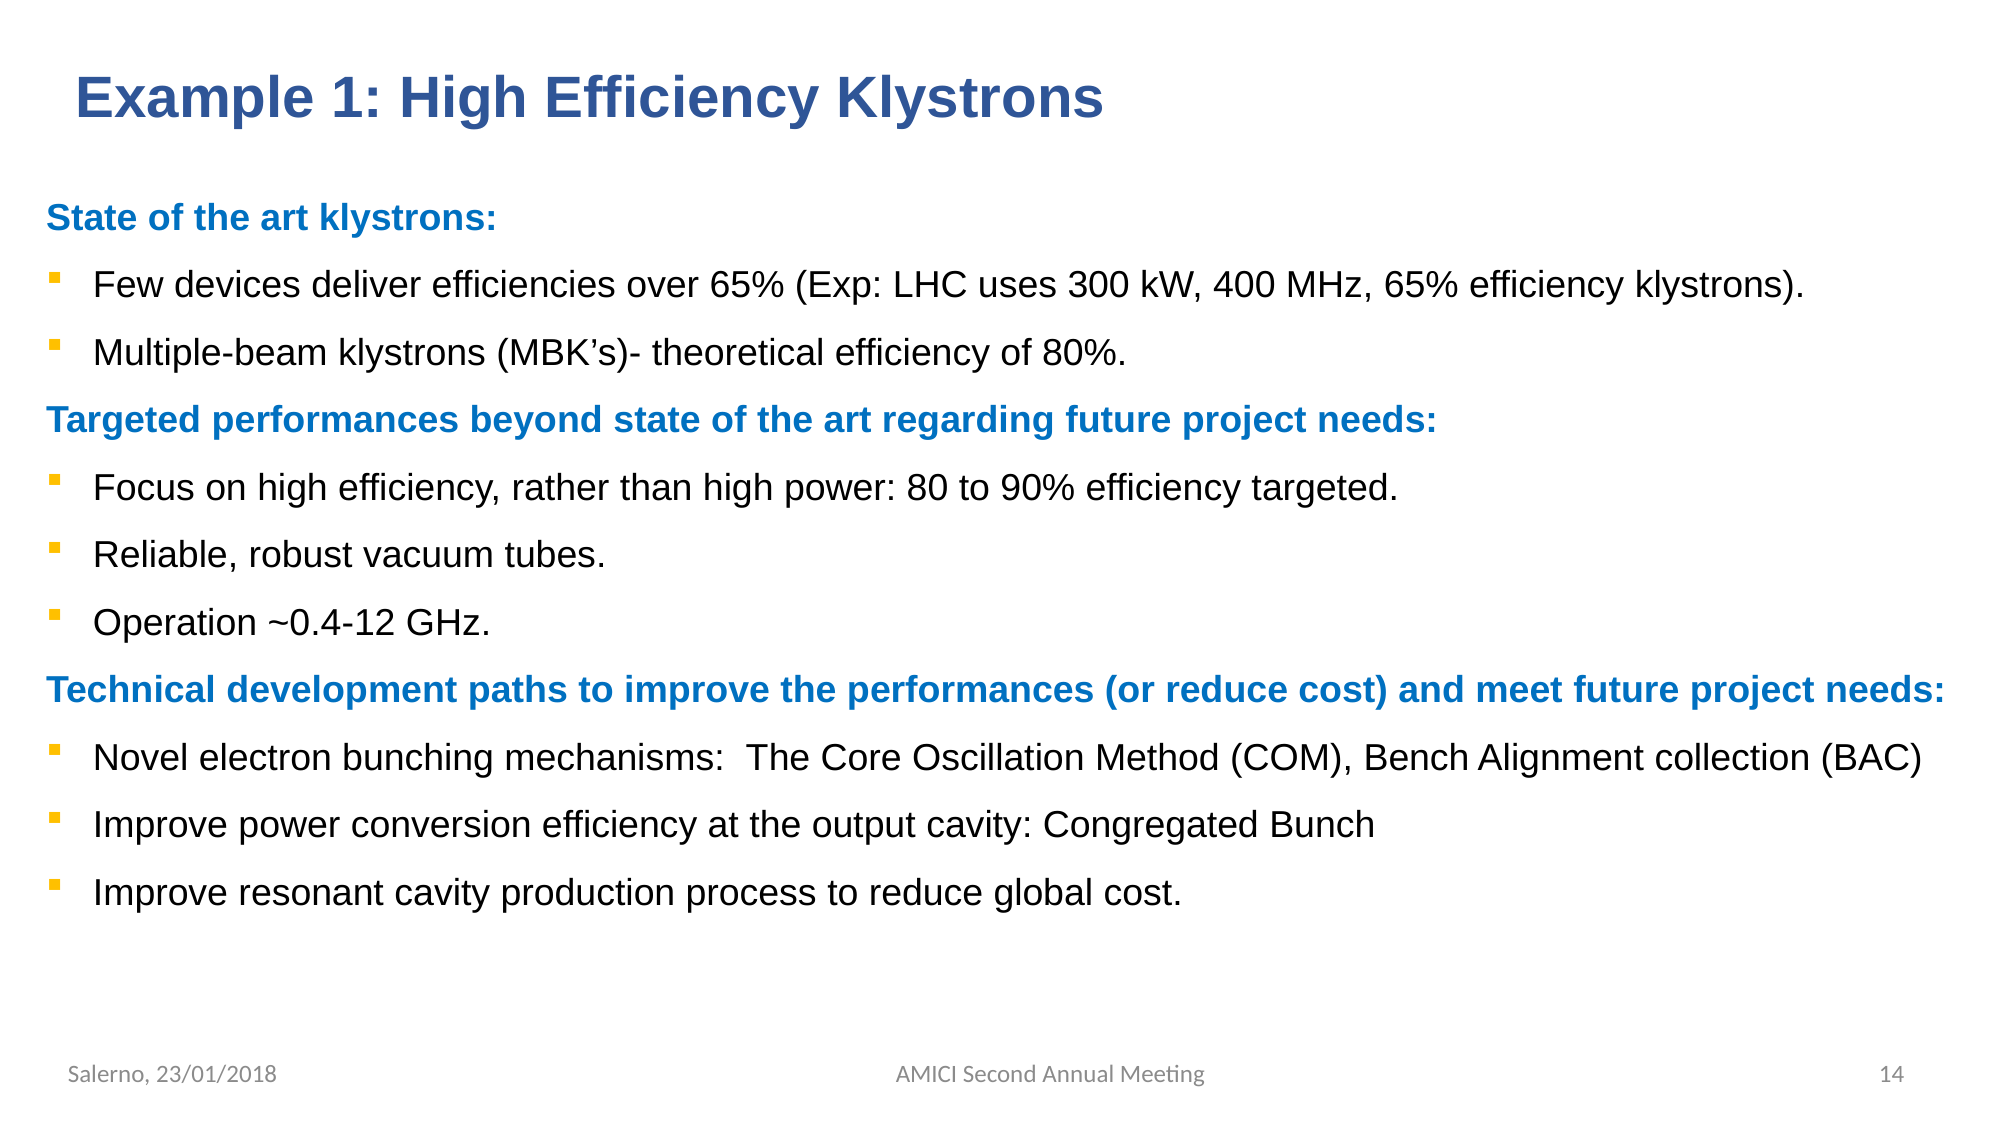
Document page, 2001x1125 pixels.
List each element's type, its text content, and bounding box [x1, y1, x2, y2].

text_box Example 1: High Efficiency Klystrons [60, 51, 1587, 137]
slide_number 14 [1469, 1042, 1920, 1103]
footer AMICI Second Annual Meeting [713, 1042, 1389, 1103]
text_box State of the art klystrons: Few devices deliver efficiencies over 65% (Exp: LHC uses 300 kW, 400 MHz, 65% efficiency klystrons). Multiple-beam klystrons (MBK’s)- theoretical efficiency of 80%. Targeted performances beyond state of the art regarding future project needs: Focus on high efficiency, rather than high power: 80 to 90% efficiency targeted. Reliable, robust vacuum tubes. Operation ~0.4-12 GHz. Technical development paths to improve the performances (or reduce cost) and meet future project needs: Novel electron bunching mechanisms: The Core Oscillation Method (COM), Bench Alignment collection (BAC) Improve power conversion efficiency at the output cavity: Congregated Bunch Improve resonant cavity production process to reduce global cost. [31, 162, 1975, 920]
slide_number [52, 1042, 503, 1103]
